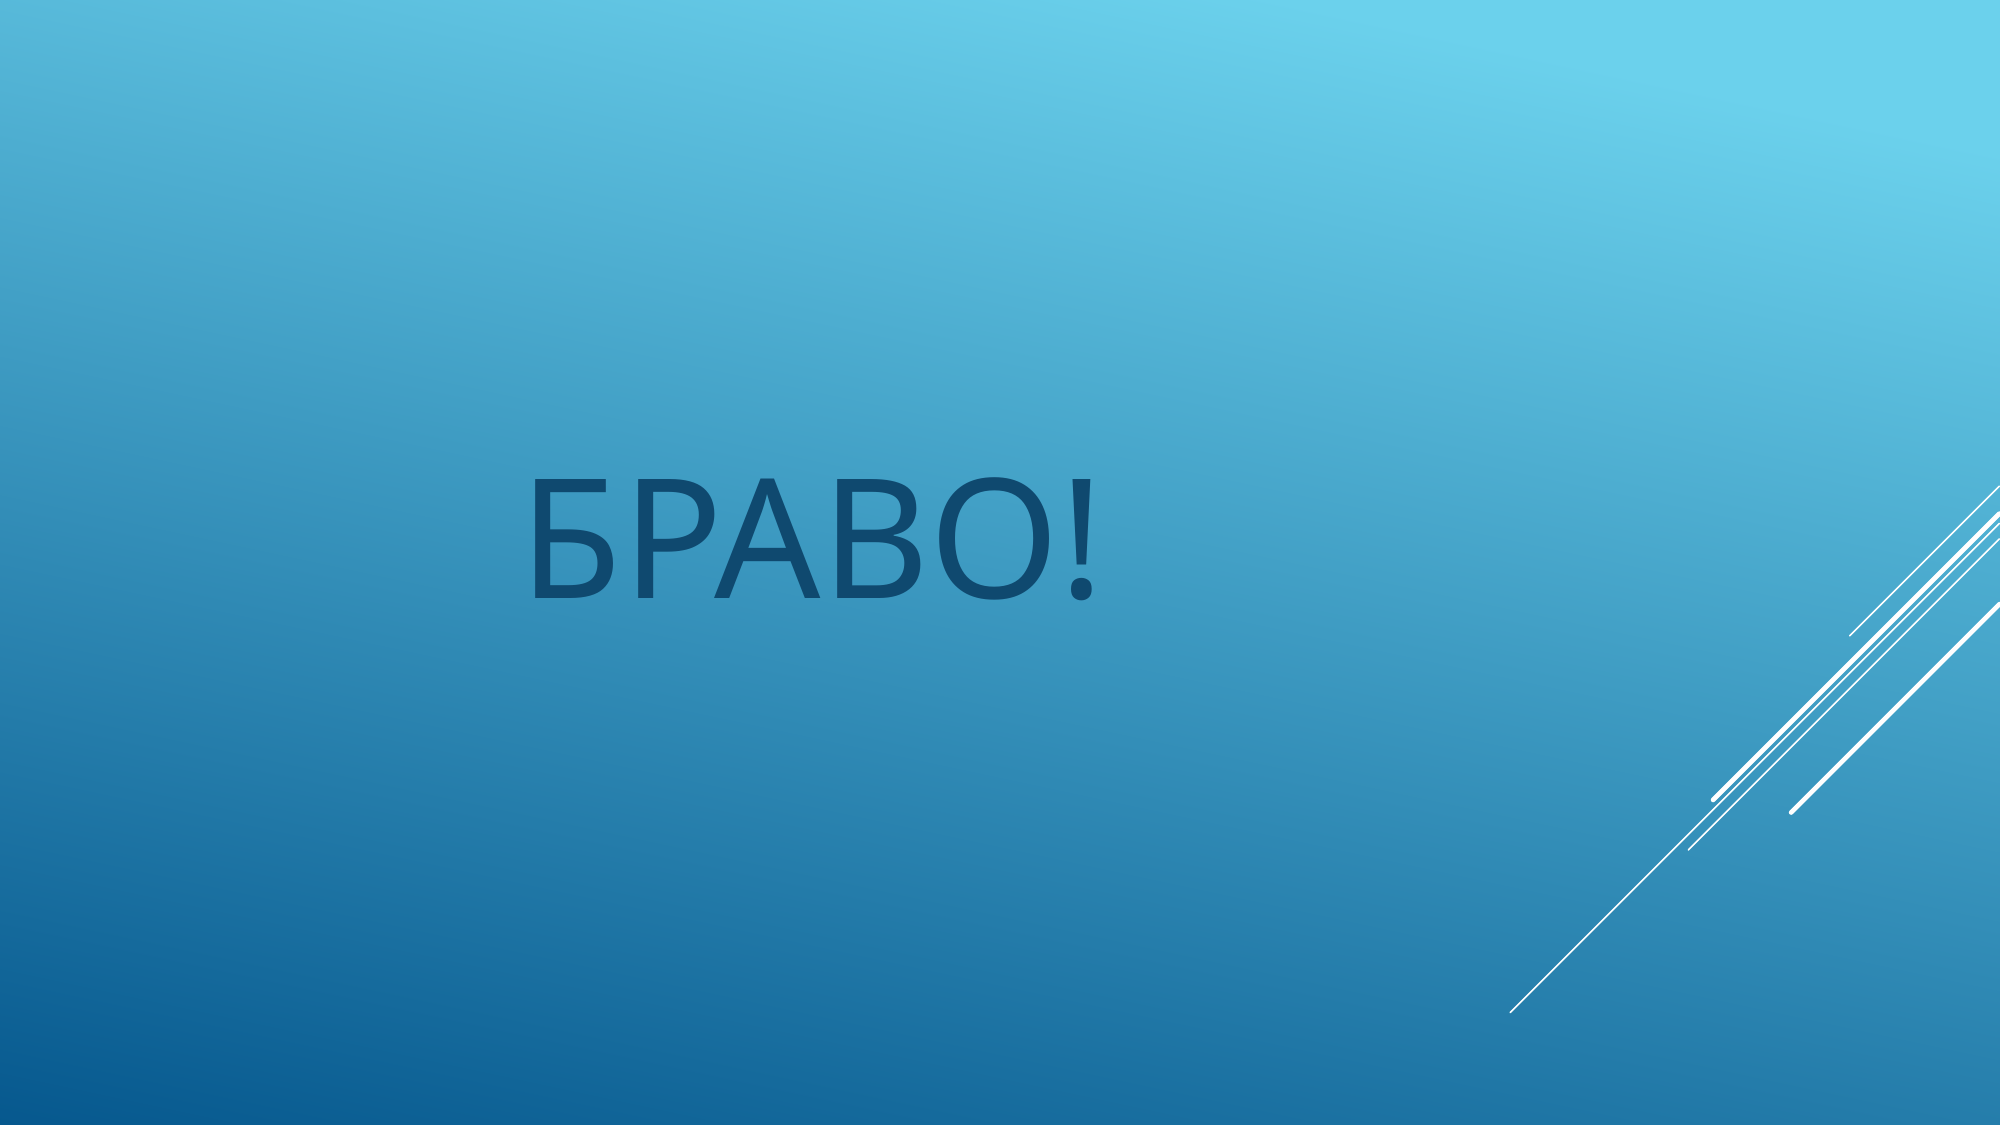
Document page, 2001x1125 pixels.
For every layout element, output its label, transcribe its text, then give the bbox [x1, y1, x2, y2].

list БРАВО! [112, 112, 1513, 706]
